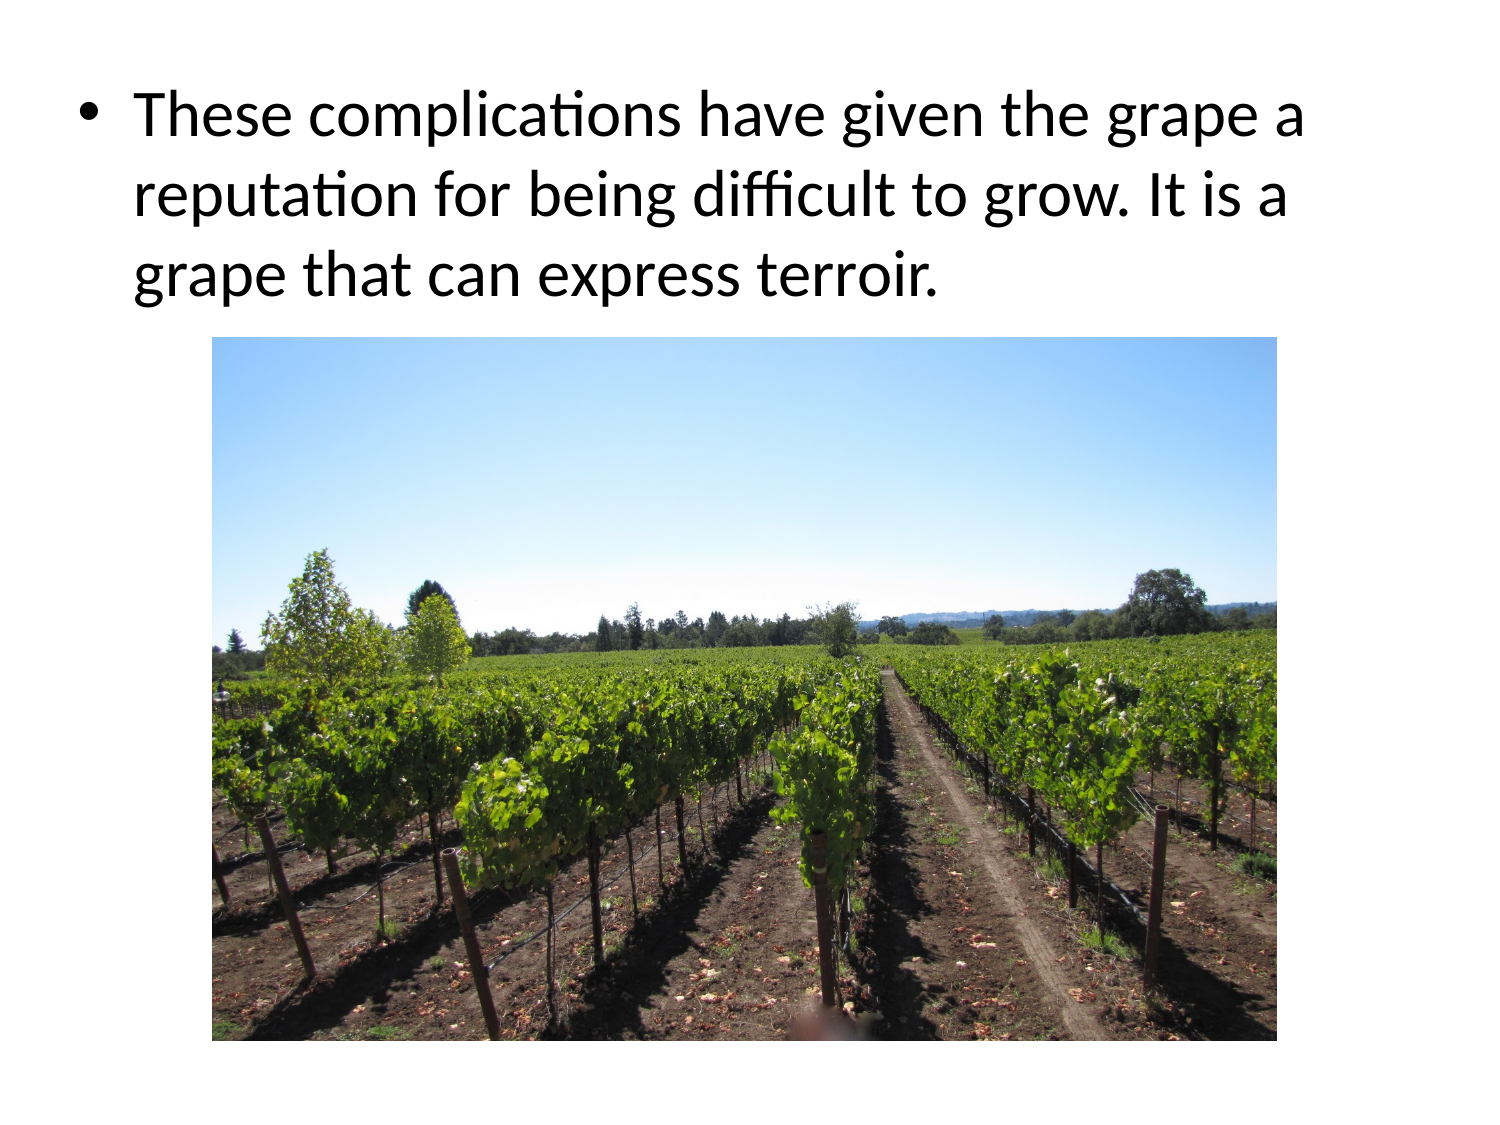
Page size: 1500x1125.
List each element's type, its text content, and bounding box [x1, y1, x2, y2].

list These complications have given the grape a reputation for being difficult to grow. It is a grape that can express terroir. [62, 62, 1413, 743]
picture [212, 337, 1277, 1041]
